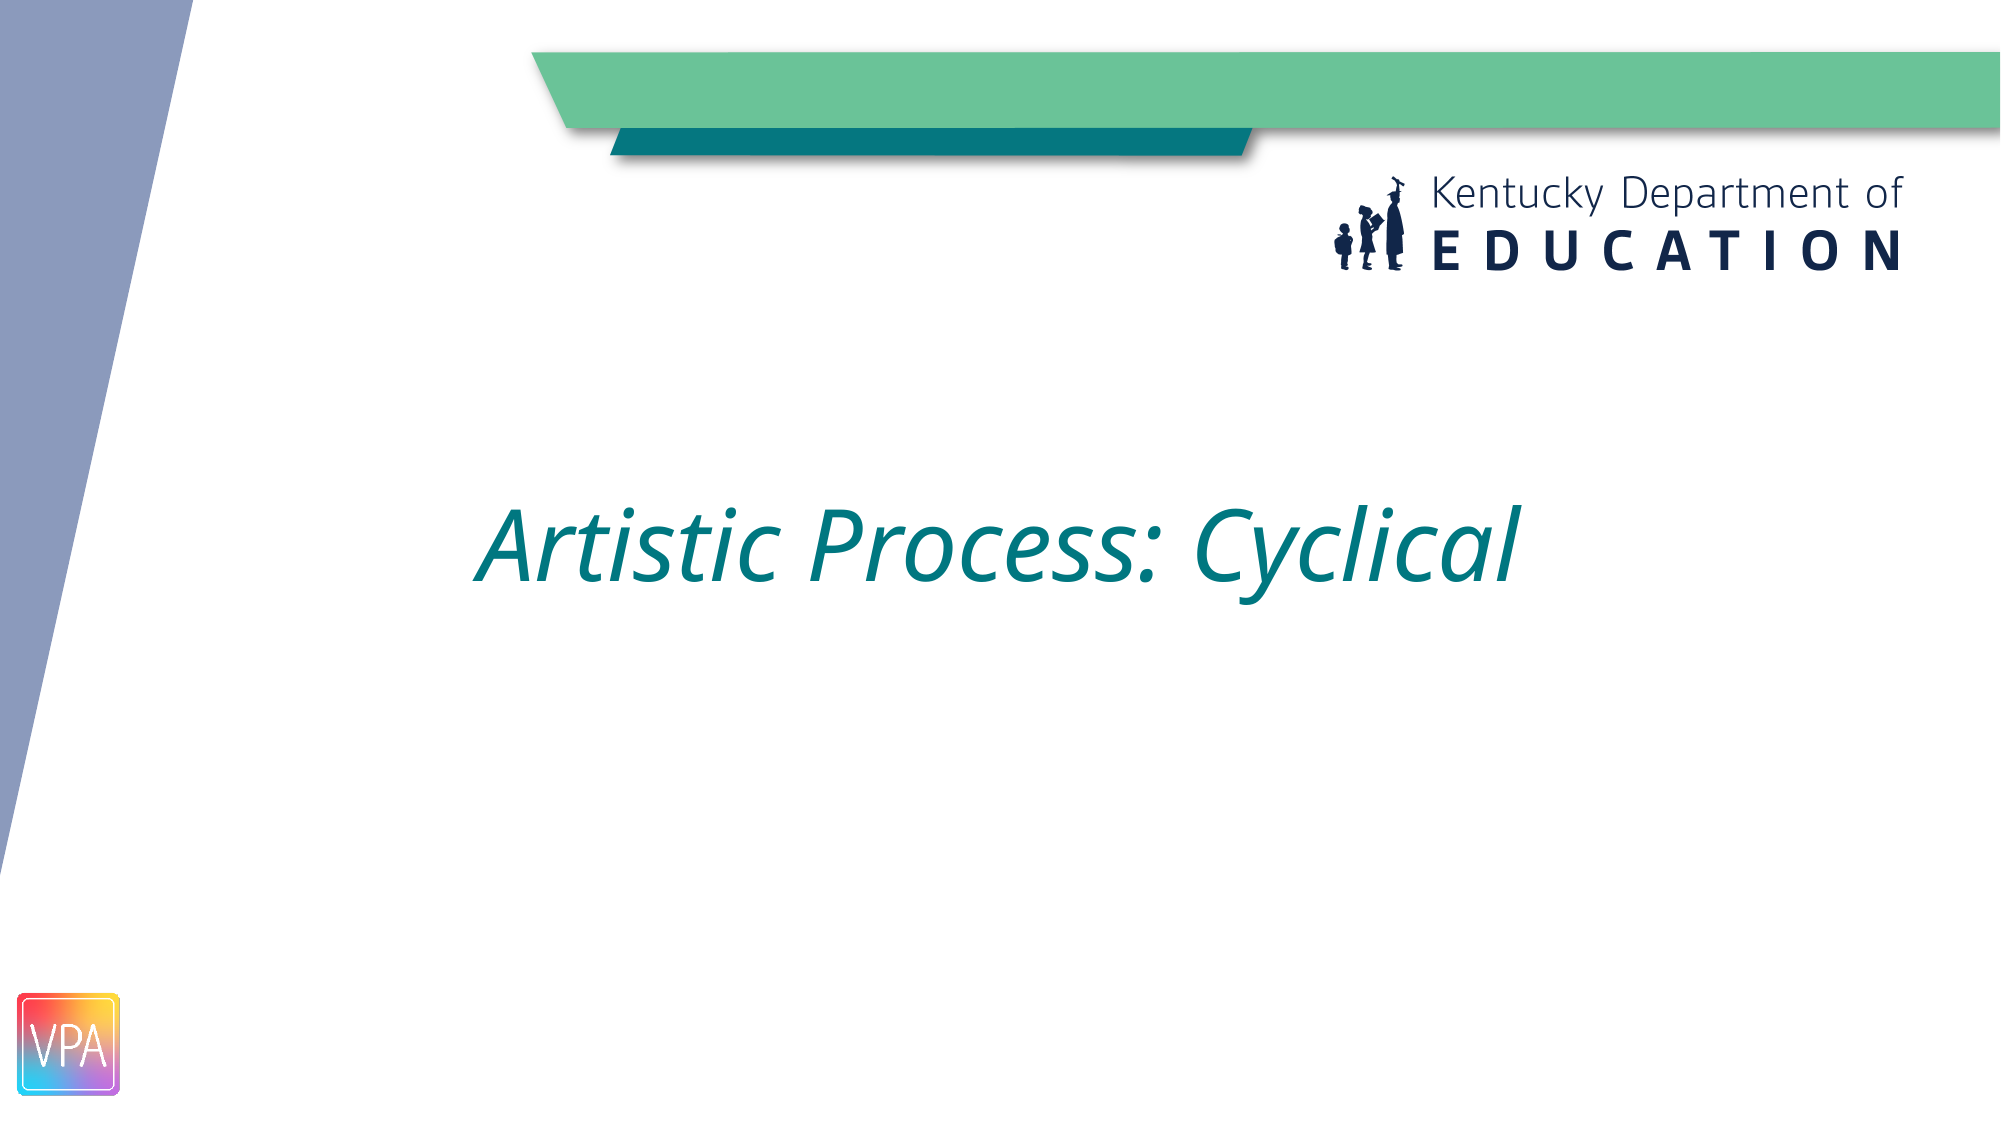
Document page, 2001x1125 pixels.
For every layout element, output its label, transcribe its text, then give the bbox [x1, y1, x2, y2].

title Artistic Process: Cyclical [165, 514, 1835, 611]
picture [0, 0, 2001, 1125]
